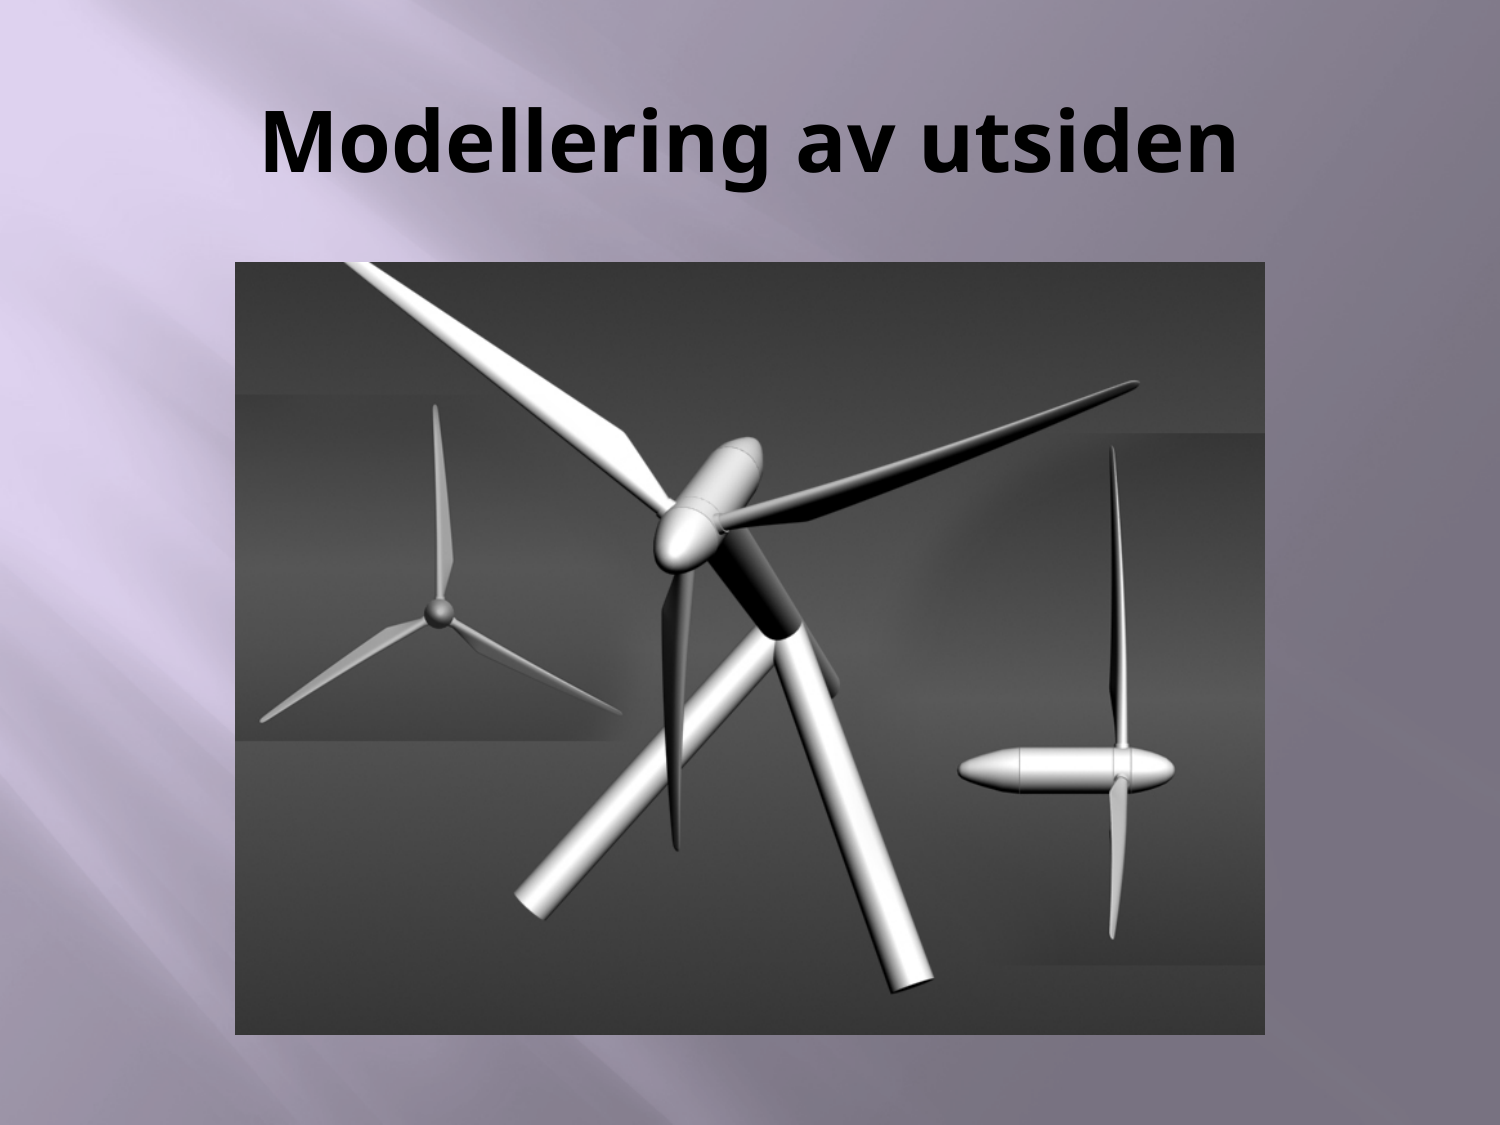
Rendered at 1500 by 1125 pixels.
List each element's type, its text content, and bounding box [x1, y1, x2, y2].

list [234, 262, 1266, 1036]
title Modellering av utsiden [75, 45, 1425, 233]
